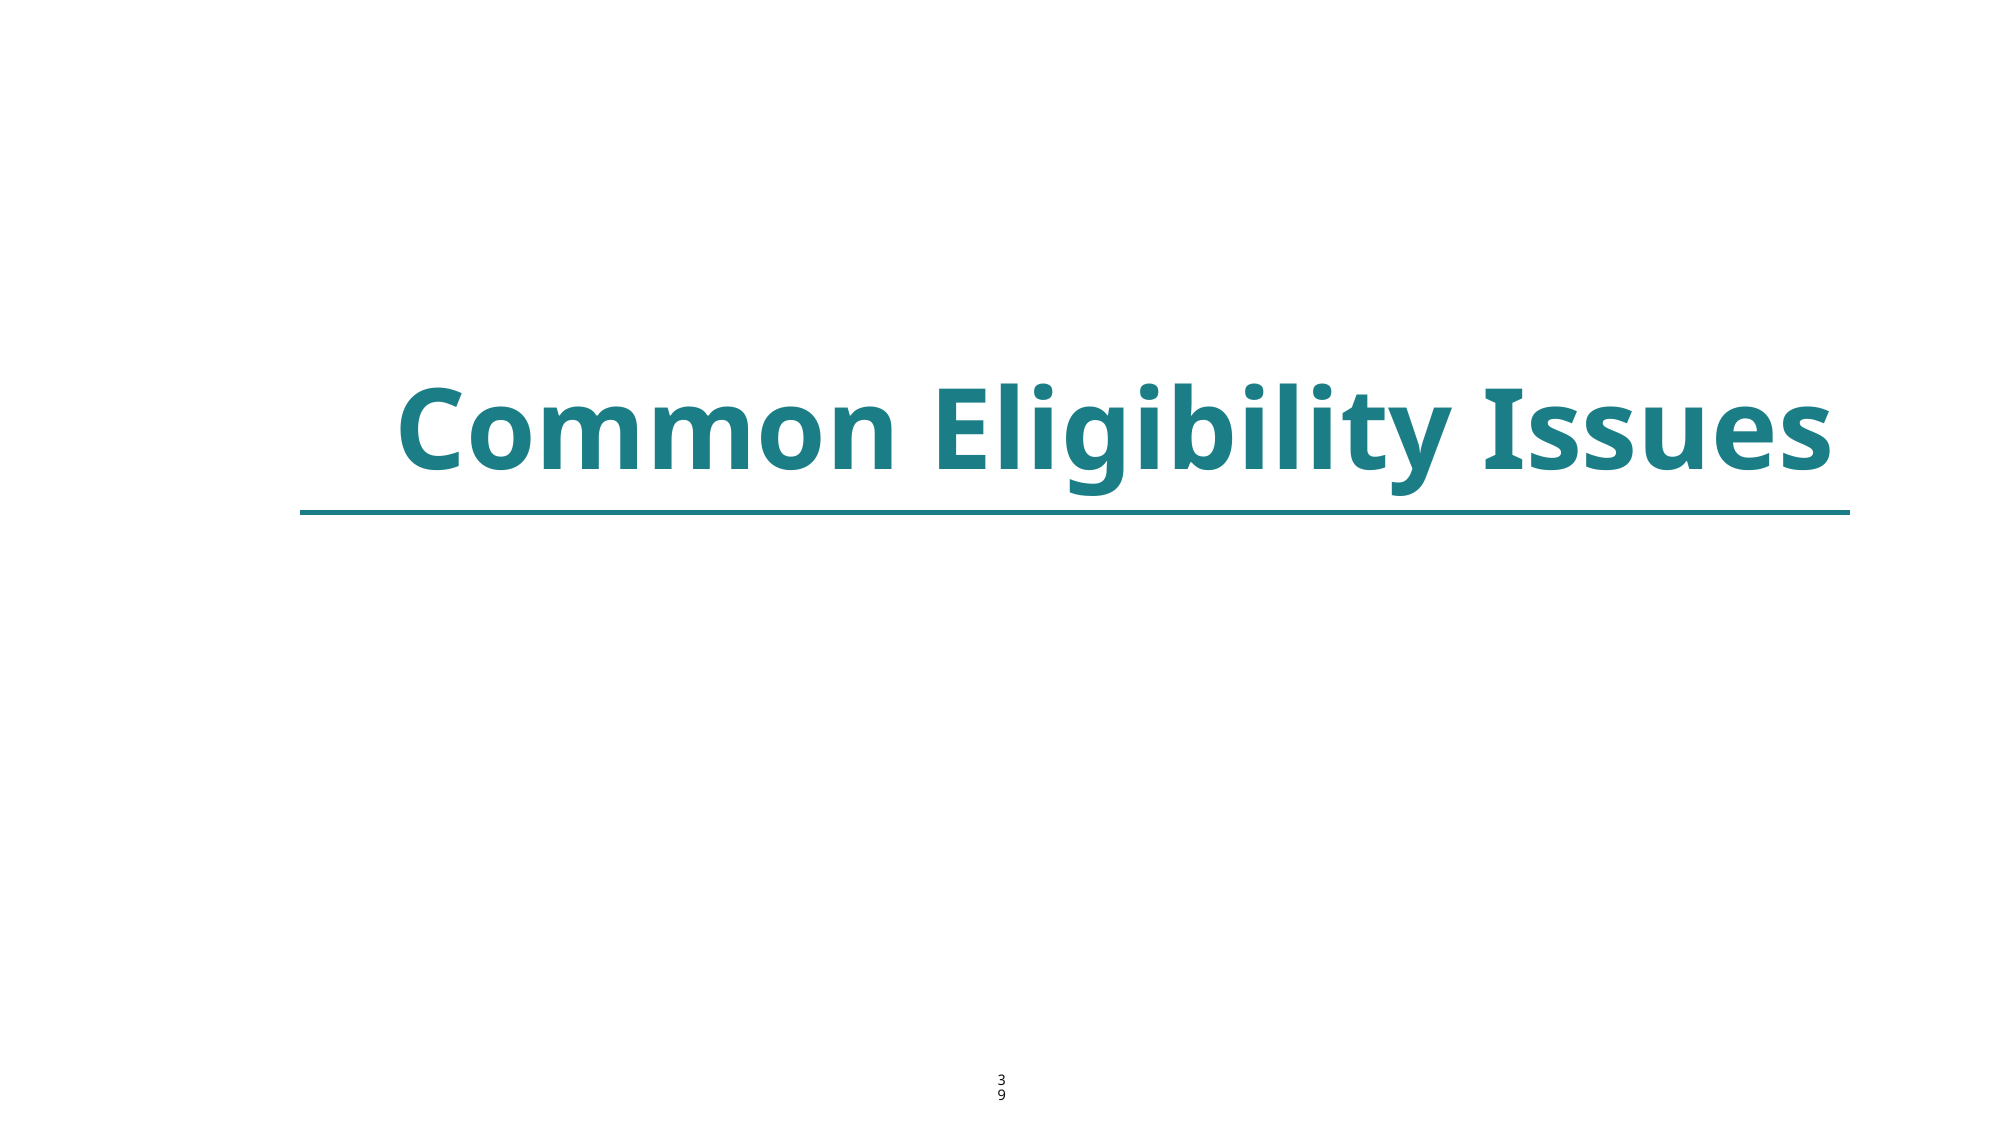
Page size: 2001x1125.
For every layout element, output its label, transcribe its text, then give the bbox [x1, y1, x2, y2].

slide_number 39 [982, 1065, 1025, 1097]
title Common Eligibility Issues [150, 349, 1850, 538]
